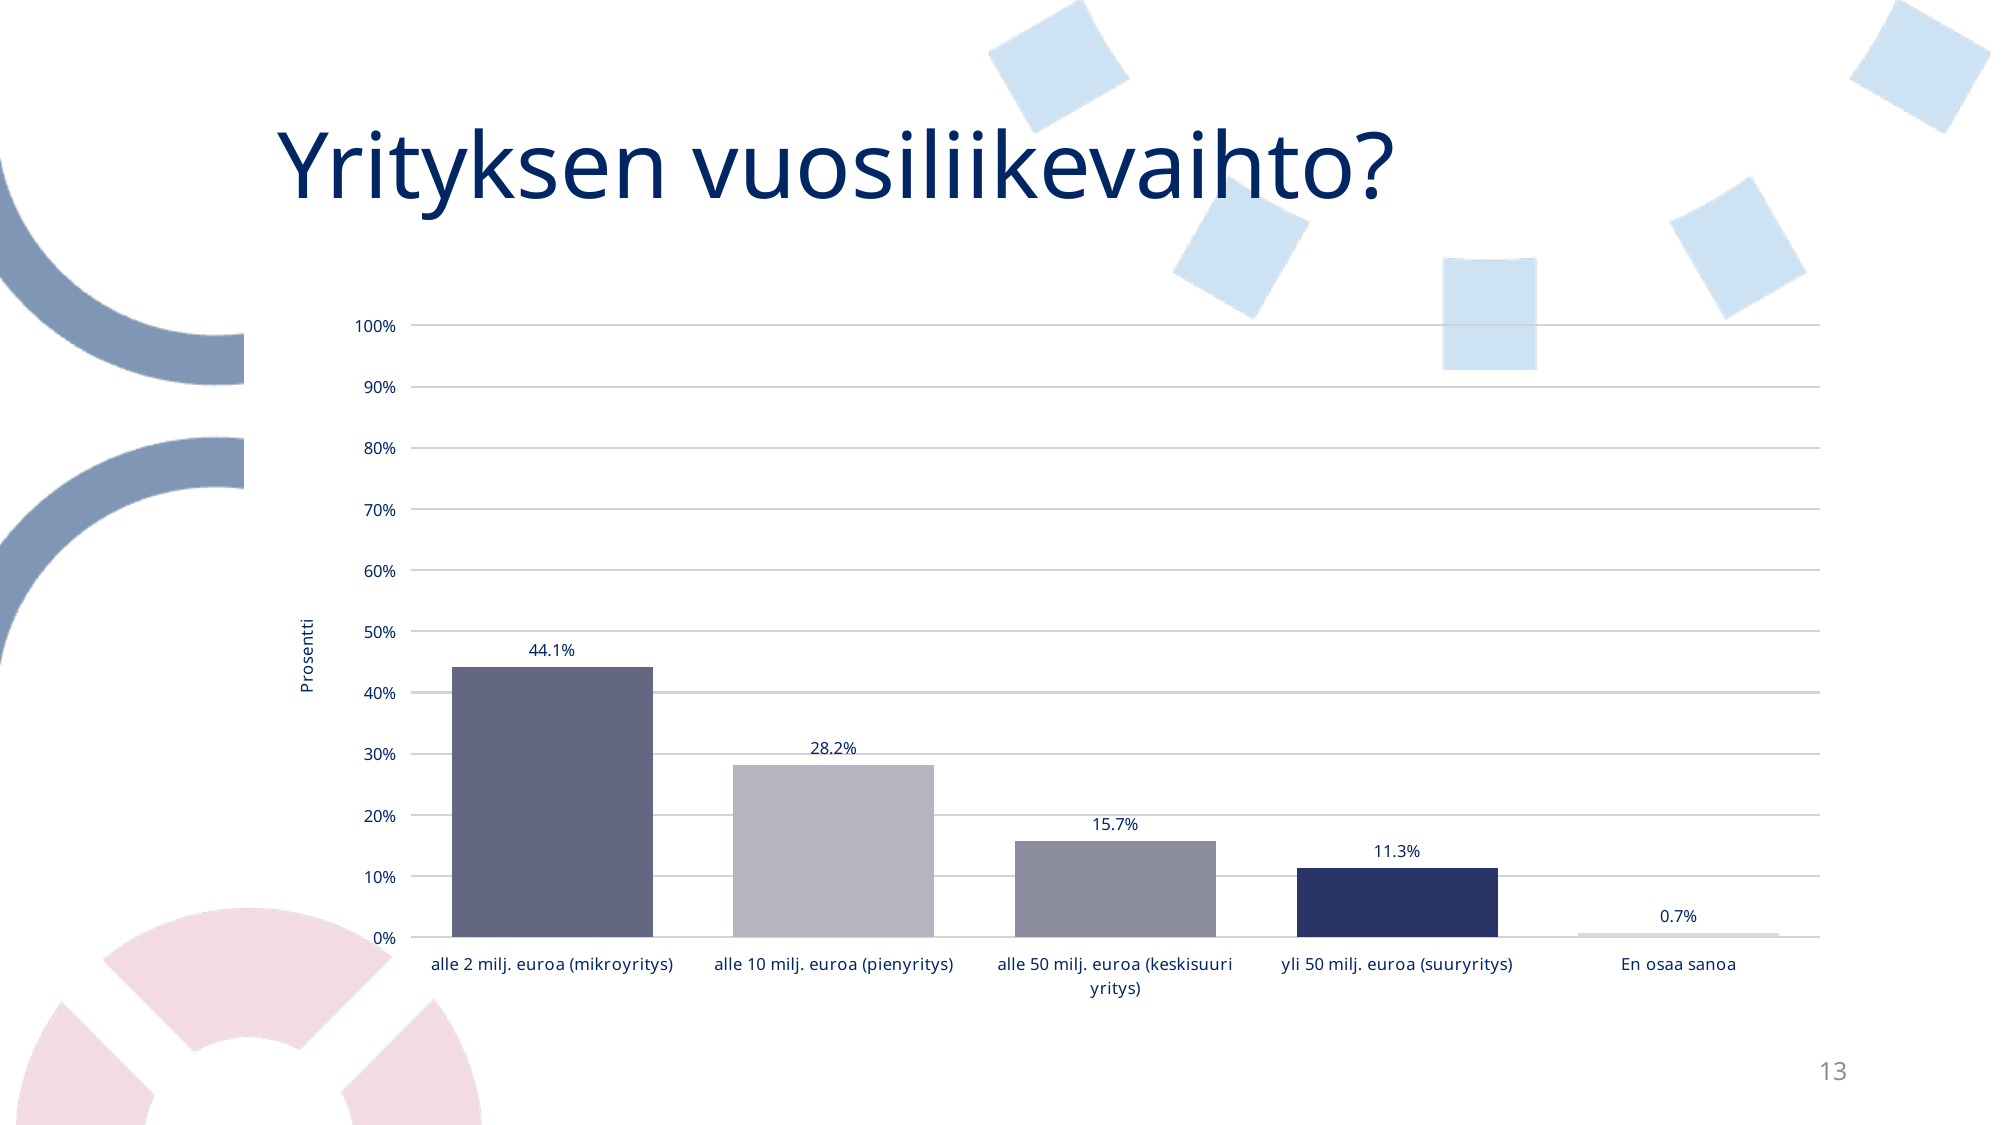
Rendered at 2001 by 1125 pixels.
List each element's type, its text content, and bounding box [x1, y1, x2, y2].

chart [262, 299, 1852, 1014]
title Yrityksen vuosiliikevaihto? [262, 59, 1852, 278]
picture [988, 0, 1992, 370]
picture [16, 907, 482, 1125]
slide_number 13 [1412, 1042, 1863, 1103]
picture [0, 155, 244, 668]
